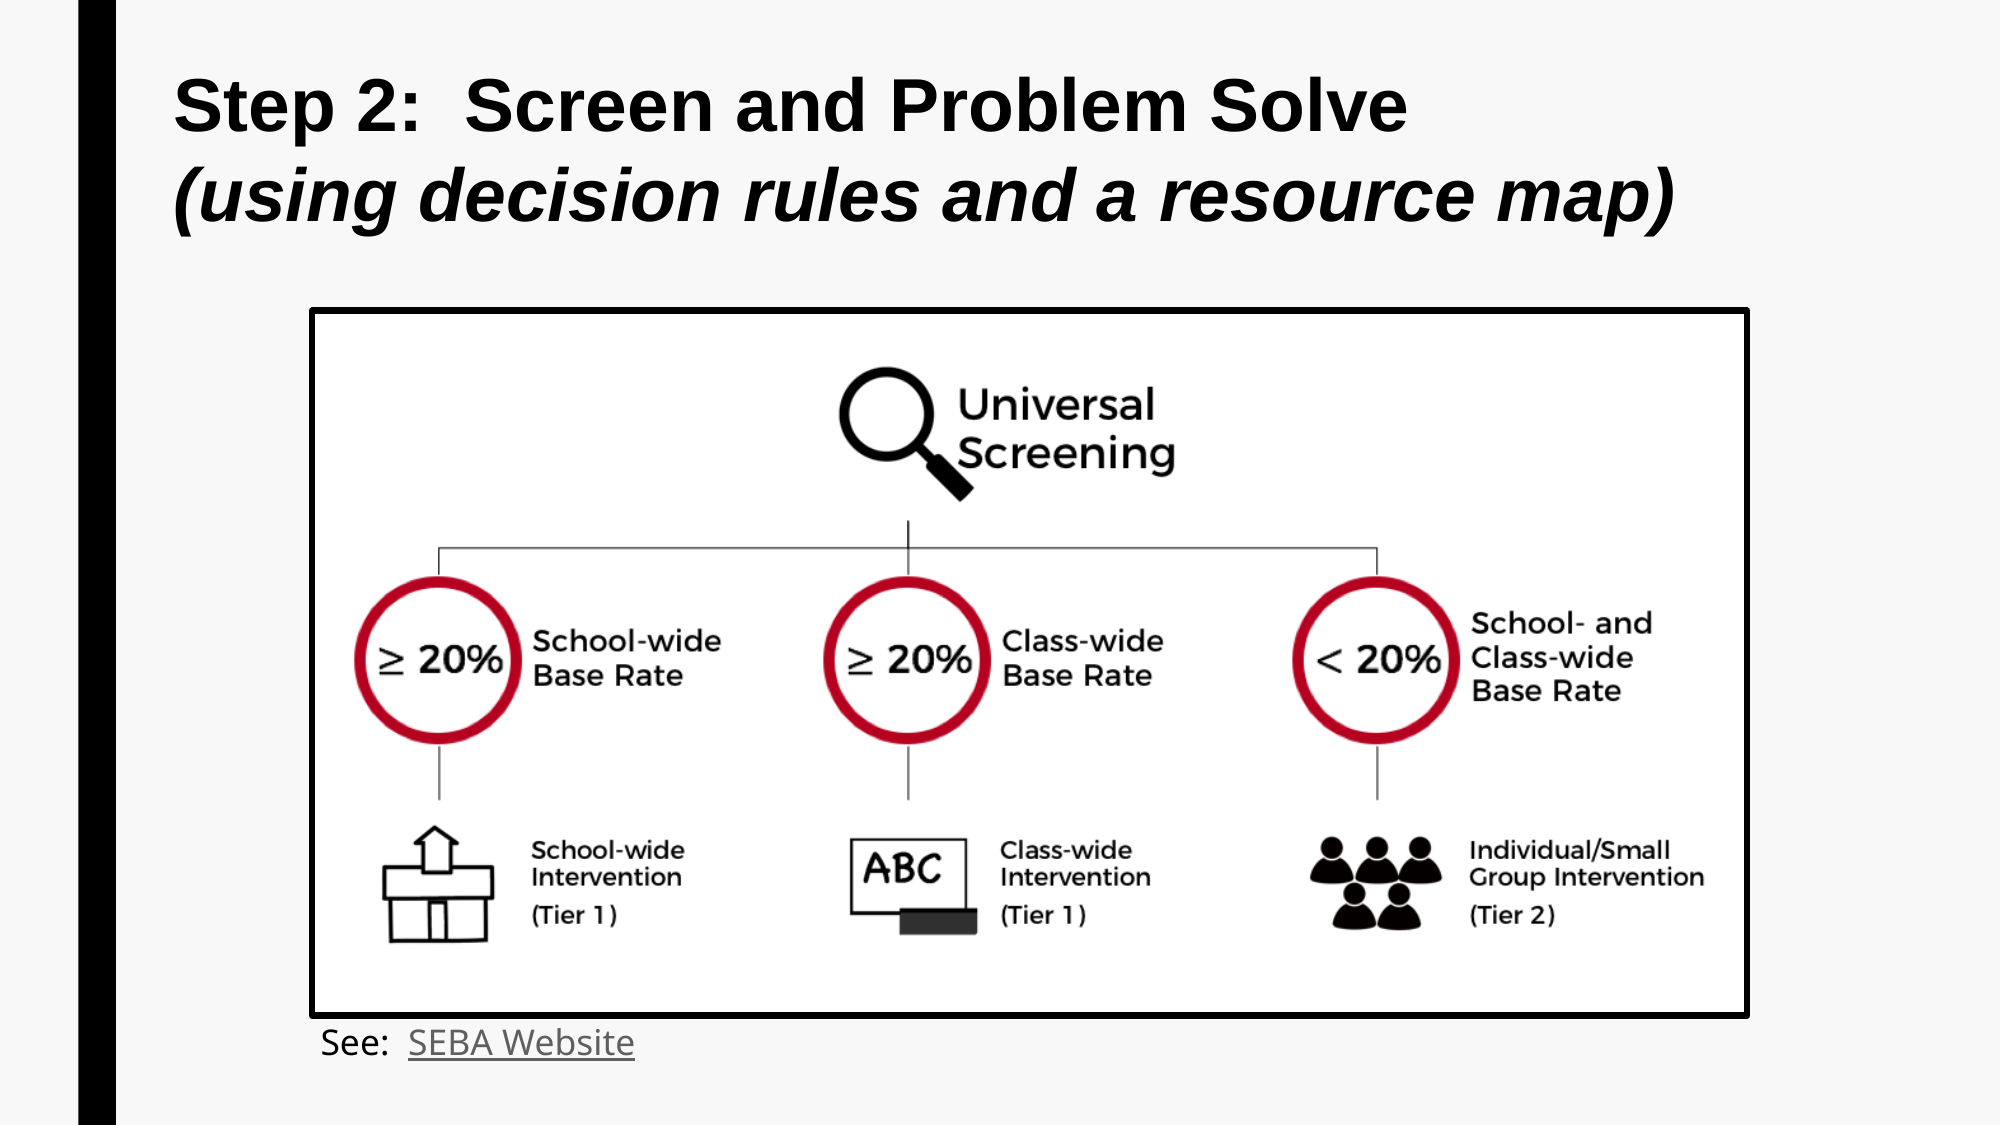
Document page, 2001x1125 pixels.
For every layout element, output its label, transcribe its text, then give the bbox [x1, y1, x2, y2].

text_box See: SEBA Website [305, 1012, 1754, 1125]
text_box Step 2: Screen and Problem Solve (using decision rules and a resource map) [158, 49, 1958, 261]
picture [314, 313, 1745, 1013]
